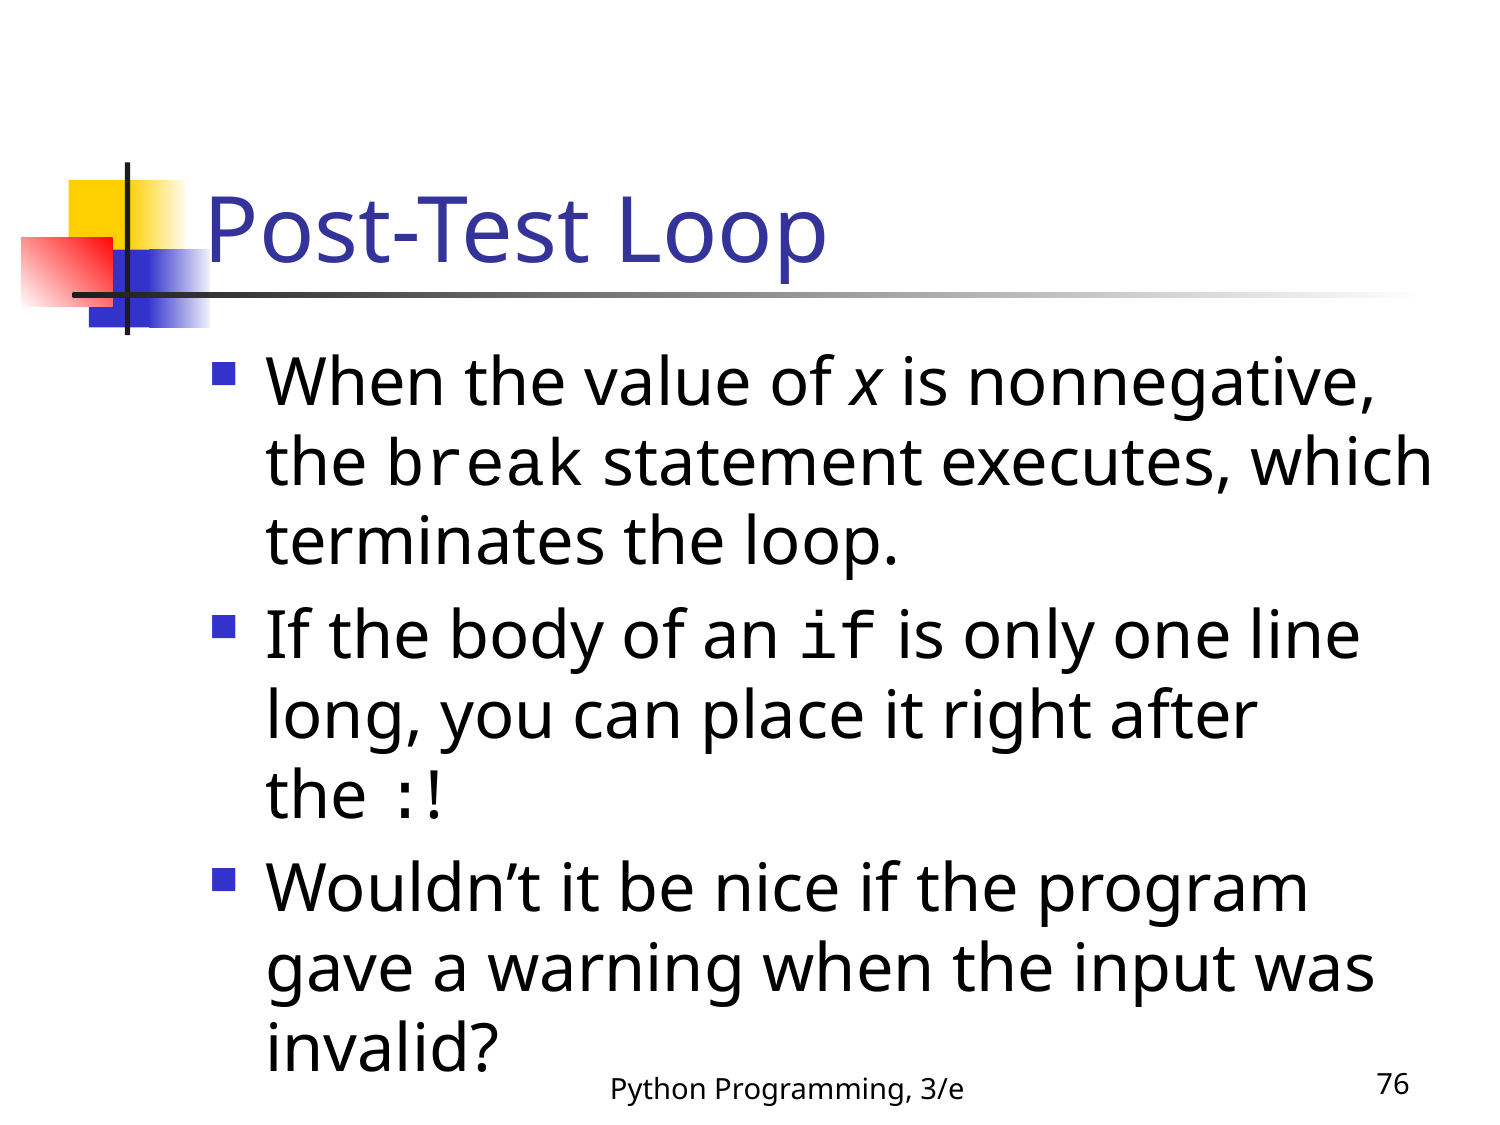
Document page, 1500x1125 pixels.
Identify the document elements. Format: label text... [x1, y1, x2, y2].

list When the value of x is nonnegative, the break statement executes, which terminates the loop. If the body of an if is only one line long, you can place it right after the :! Wouldn’t it be nice if the program gave a warning when the input was invalid? [193, 331, 1469, 1006]
title Post-Test Loop [188, 101, 1468, 289]
footer Python Programming, 3/e [549, 1037, 1026, 1113]
slide_number 76 [1112, 1037, 1426, 1113]
